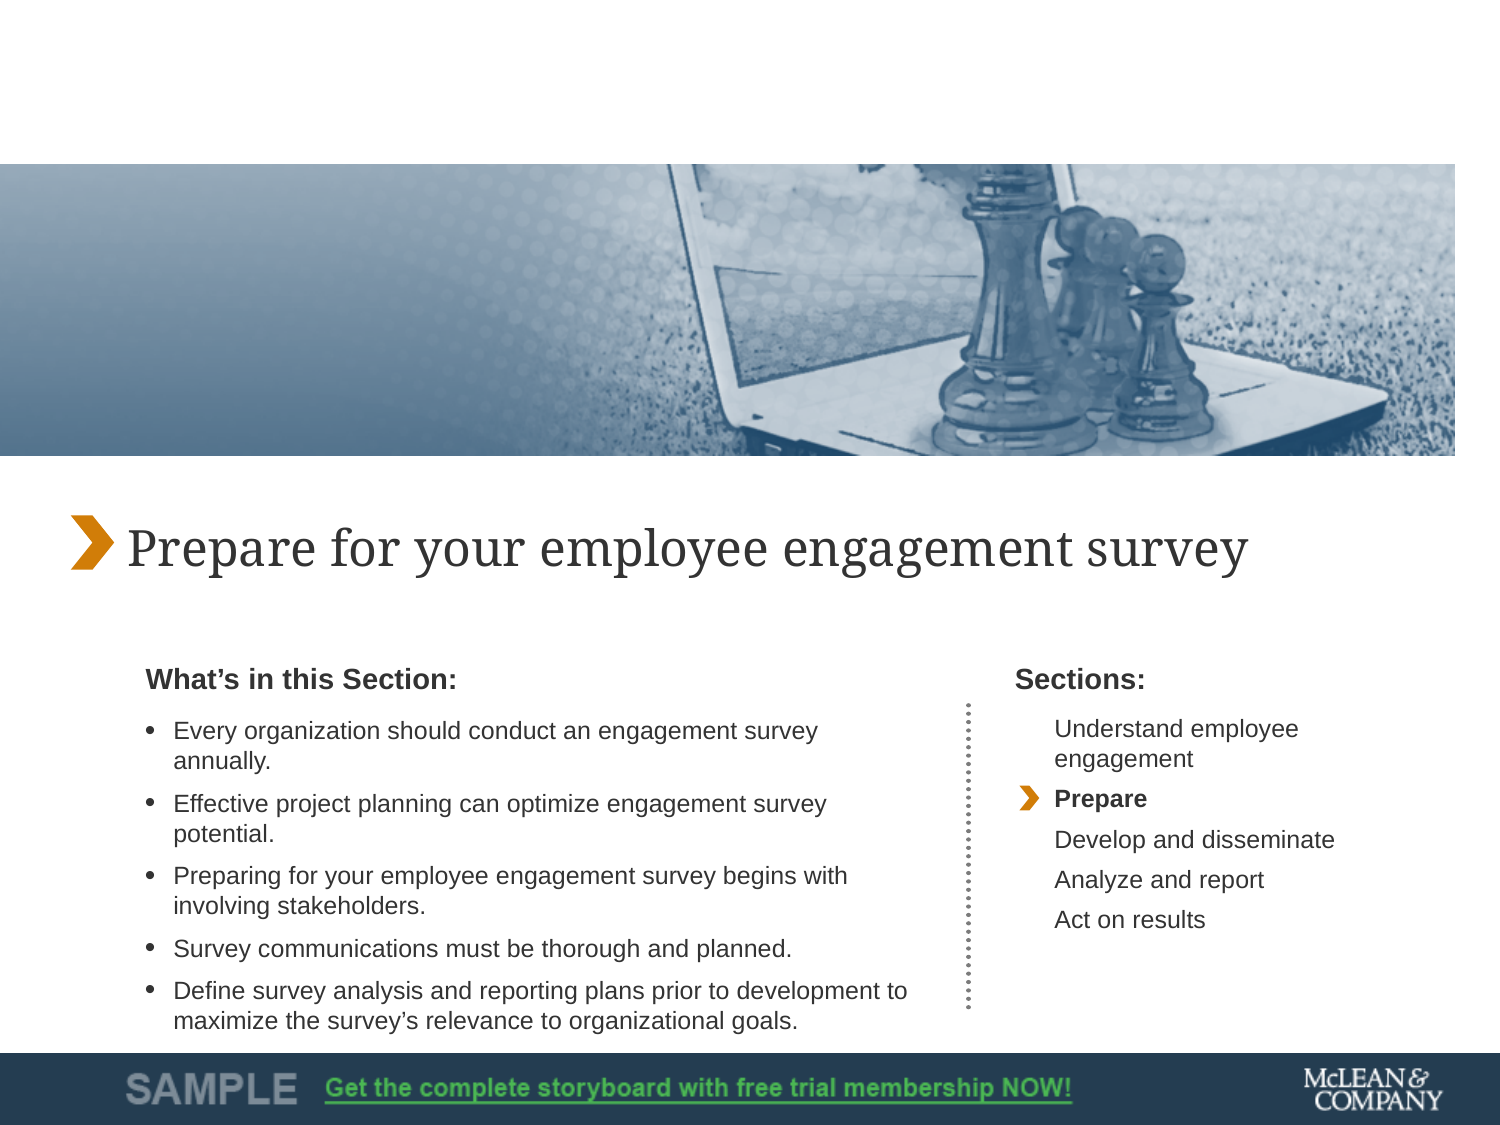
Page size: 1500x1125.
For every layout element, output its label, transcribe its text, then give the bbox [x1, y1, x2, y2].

text_box [1017, 783, 1041, 813]
list Every organization should conduct an engagement survey annually. Effective project planning can optimize engagement survey potential. Preparing for your employee engagement survey begins with involving stakeholders. Survey communications must be thorough and planned. Define survey analysis and reporting plans prior to development to maximize the survey’s relevance to organizational goals. [129, 707, 936, 1024]
picture [0, 1052, 1500, 1125]
text_box [68, 513, 116, 572]
picture [0, 164, 1455, 456]
list Prepare for your employee engagement survey [112, 501, 1336, 611]
list Understand employee engagement Prepare Develop and disseminate Analyze and report Act on results [1039, 704, 1429, 1024]
